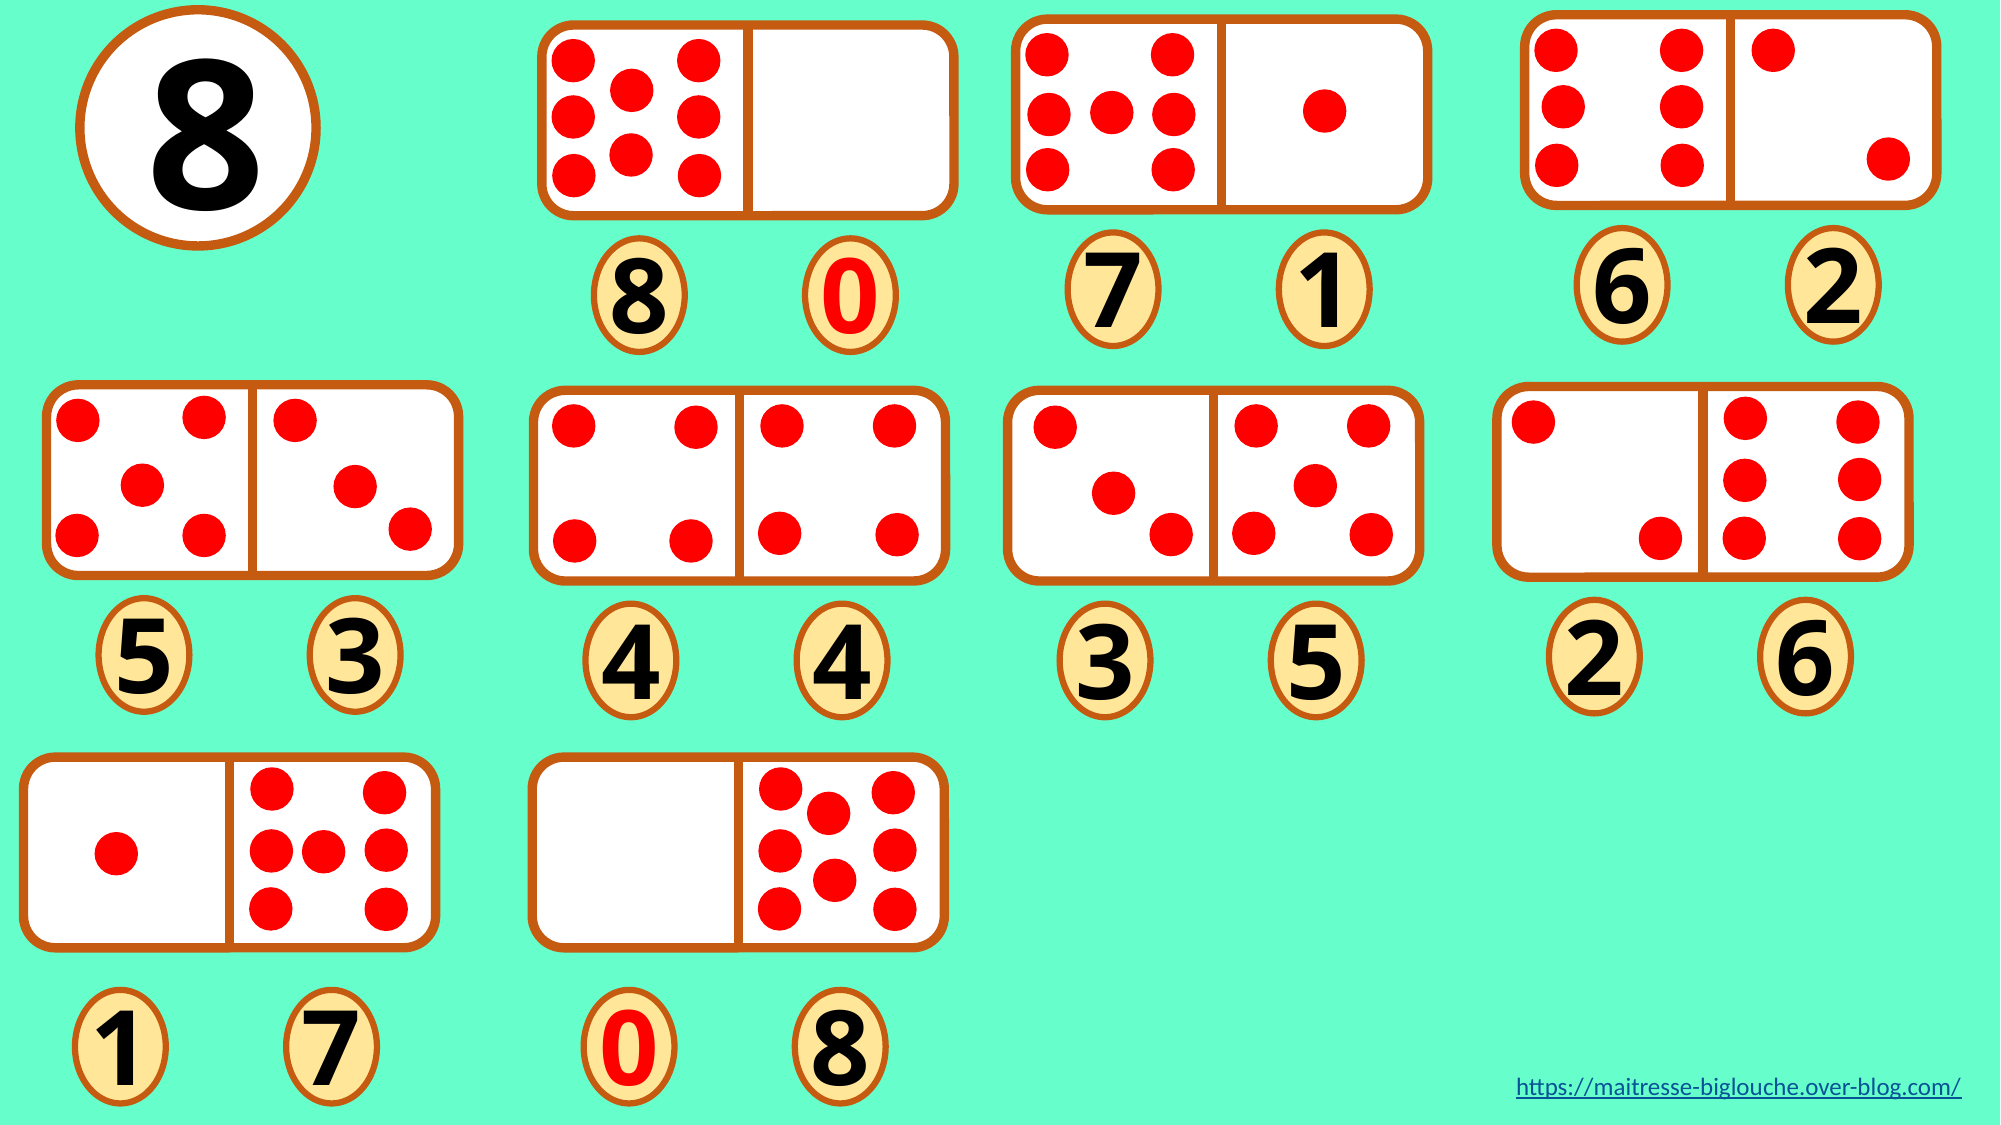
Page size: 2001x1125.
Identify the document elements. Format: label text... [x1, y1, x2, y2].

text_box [790, 222, 911, 364]
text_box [1745, 583, 1866, 726]
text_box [23, 757, 436, 948]
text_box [1534, 583, 1655, 726]
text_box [579, 222, 700, 364]
text_box https://maitresse-biglouche.over-blog.com/ [1509, 1064, 1982, 1110]
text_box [60, 973, 181, 1116]
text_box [1264, 216, 1385, 358]
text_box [533, 390, 946, 582]
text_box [1496, 386, 1910, 578]
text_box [570, 587, 691, 729]
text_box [532, 757, 945, 948]
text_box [781, 587, 903, 729]
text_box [1044, 587, 1166, 729]
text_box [1015, 19, 1428, 210]
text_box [83, 582, 205, 724]
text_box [1256, 587, 1377, 729]
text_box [780, 973, 901, 1116]
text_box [1524, 14, 1937, 206]
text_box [1007, 390, 1420, 582]
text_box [295, 582, 416, 724]
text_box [79, 0, 317, 261]
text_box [1052, 216, 1174, 358]
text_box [1773, 211, 1894, 354]
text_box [541, 24, 954, 216]
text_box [271, 973, 392, 1116]
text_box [568, 973, 690, 1116]
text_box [1561, 211, 1683, 354]
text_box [46, 384, 459, 576]
